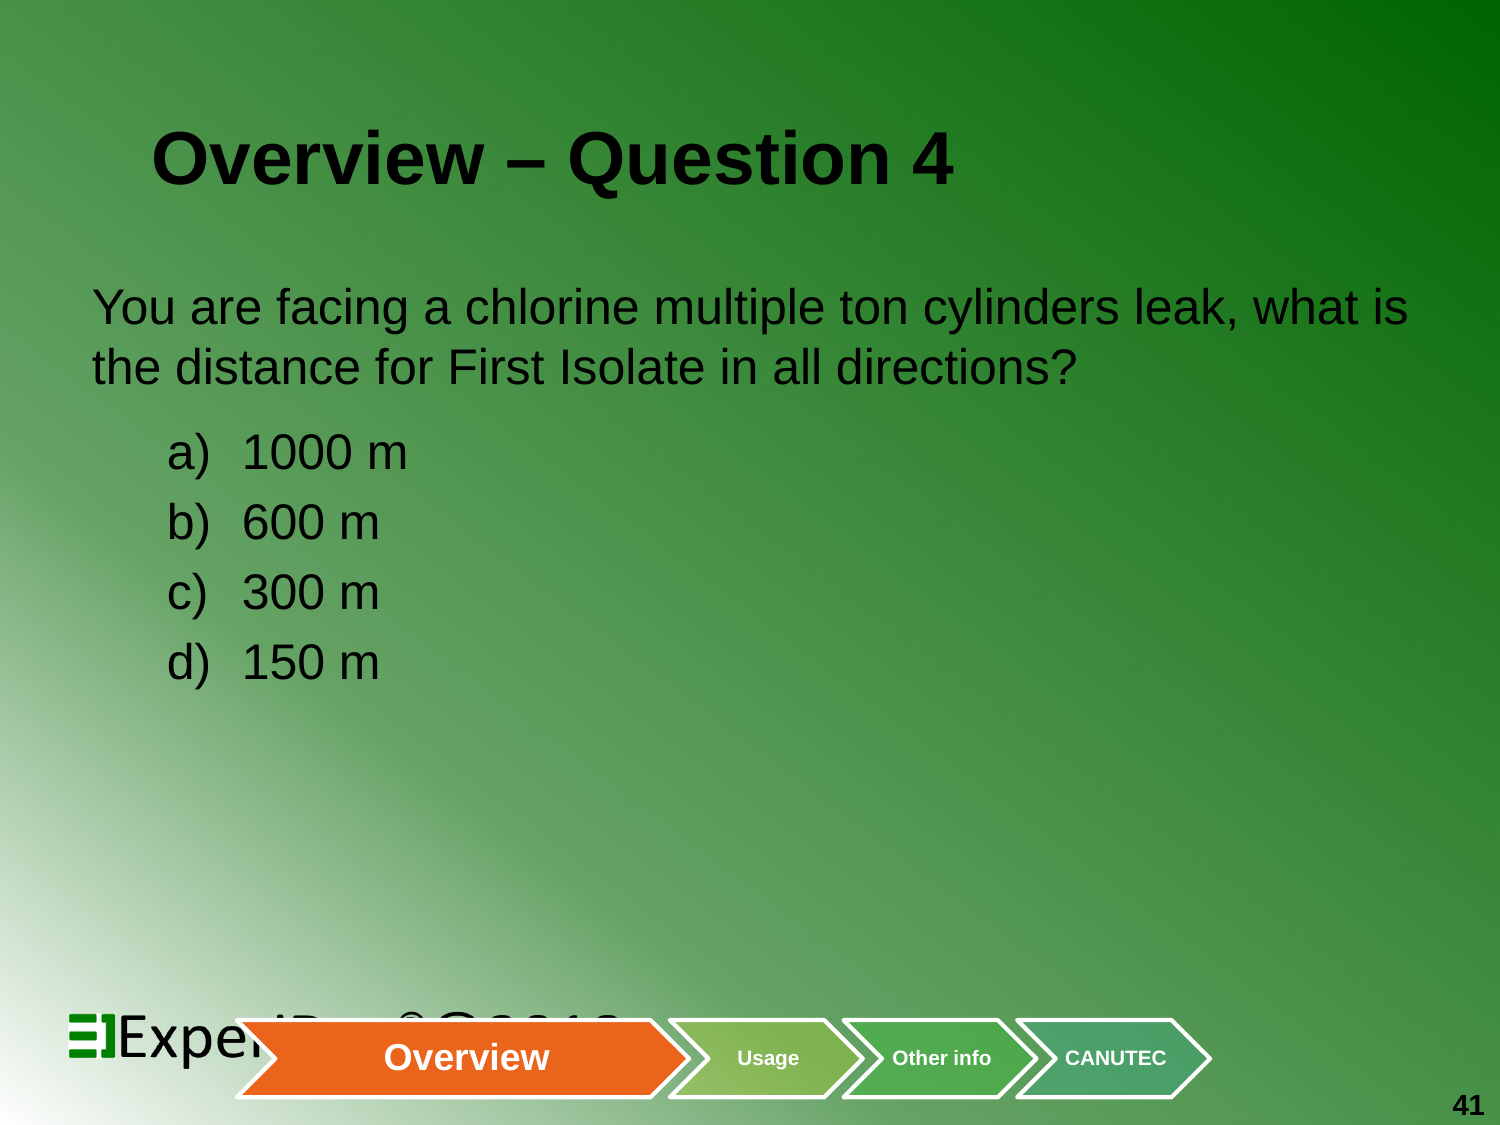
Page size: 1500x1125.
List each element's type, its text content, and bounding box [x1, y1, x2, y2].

list You are facing a chlorine multiple ton cylinders leak, what is the distance for First Isolate in all directions? 1000 m 600 m 300 m 150 m [76, 267, 1447, 963]
title Overview – Question 4 [136, 101, 1483, 232]
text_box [235, 999, 1211, 1118]
slide_number 41 [1393, 1078, 1500, 1125]
picture [0, 0, 1500, 1125]
